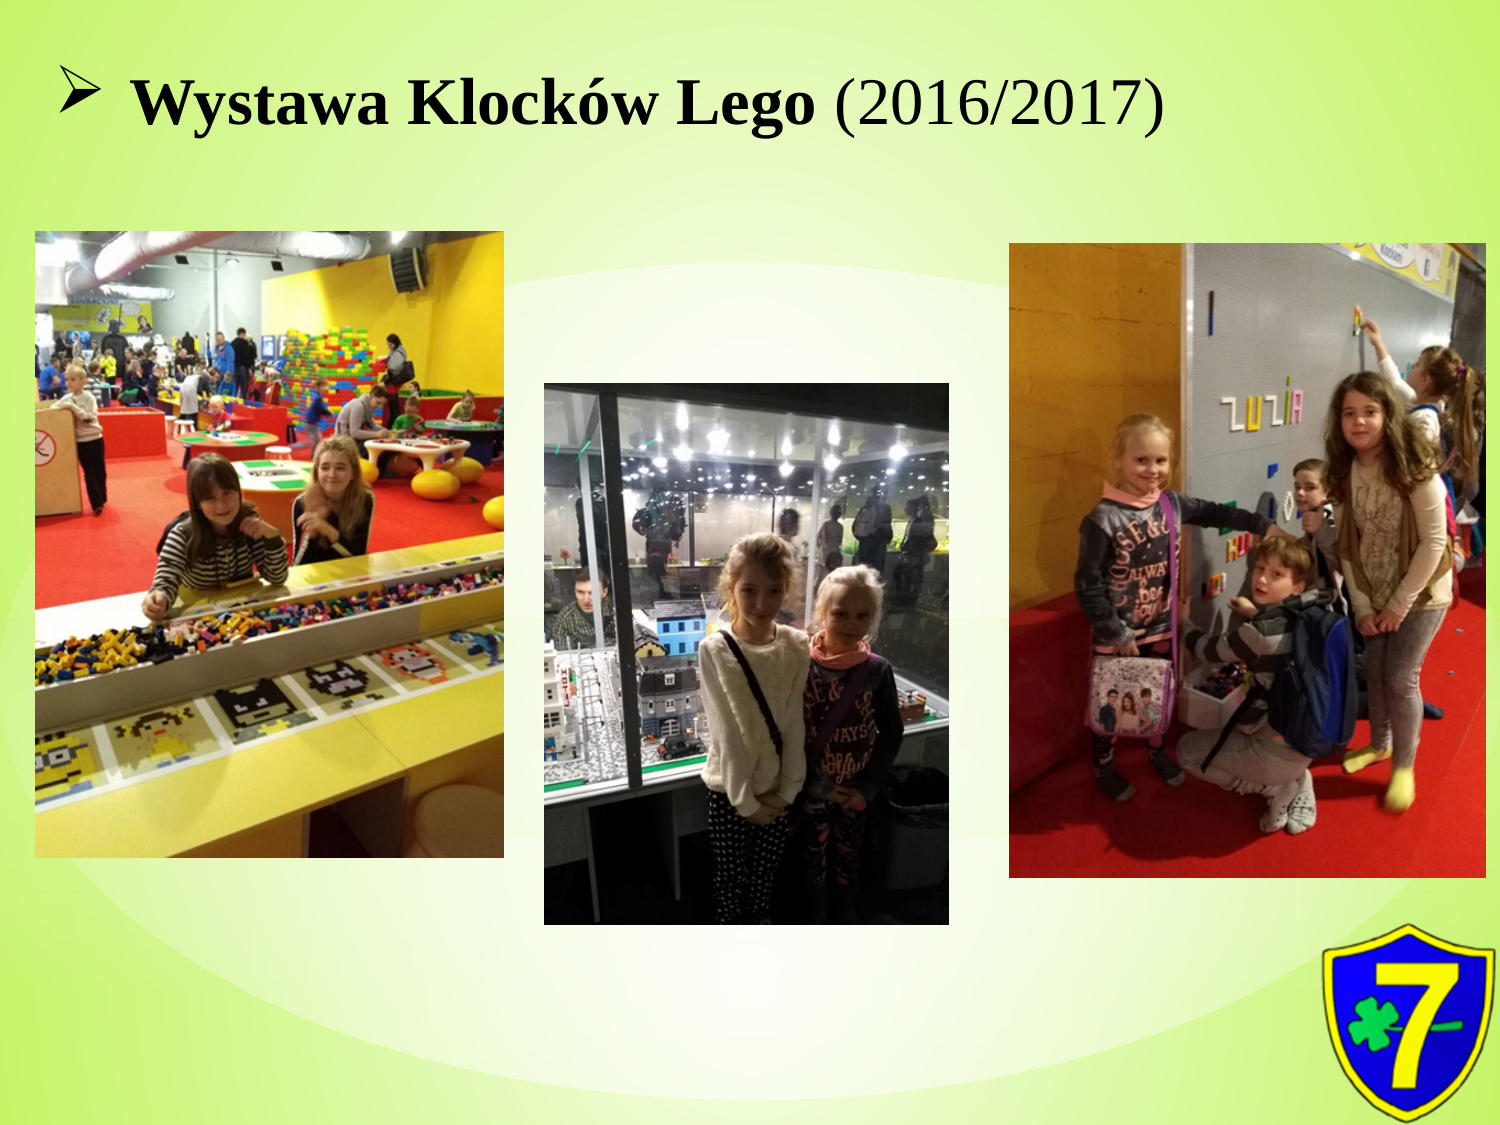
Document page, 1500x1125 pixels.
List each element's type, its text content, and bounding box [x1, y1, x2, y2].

picture [35, 231, 504, 858]
picture [1319, 922, 1500, 1125]
picture [543, 383, 949, 925]
picture [1009, 243, 1486, 878]
text_box Wystawa Klocków Lego (2016/2017) [39, 50, 1470, 191]
